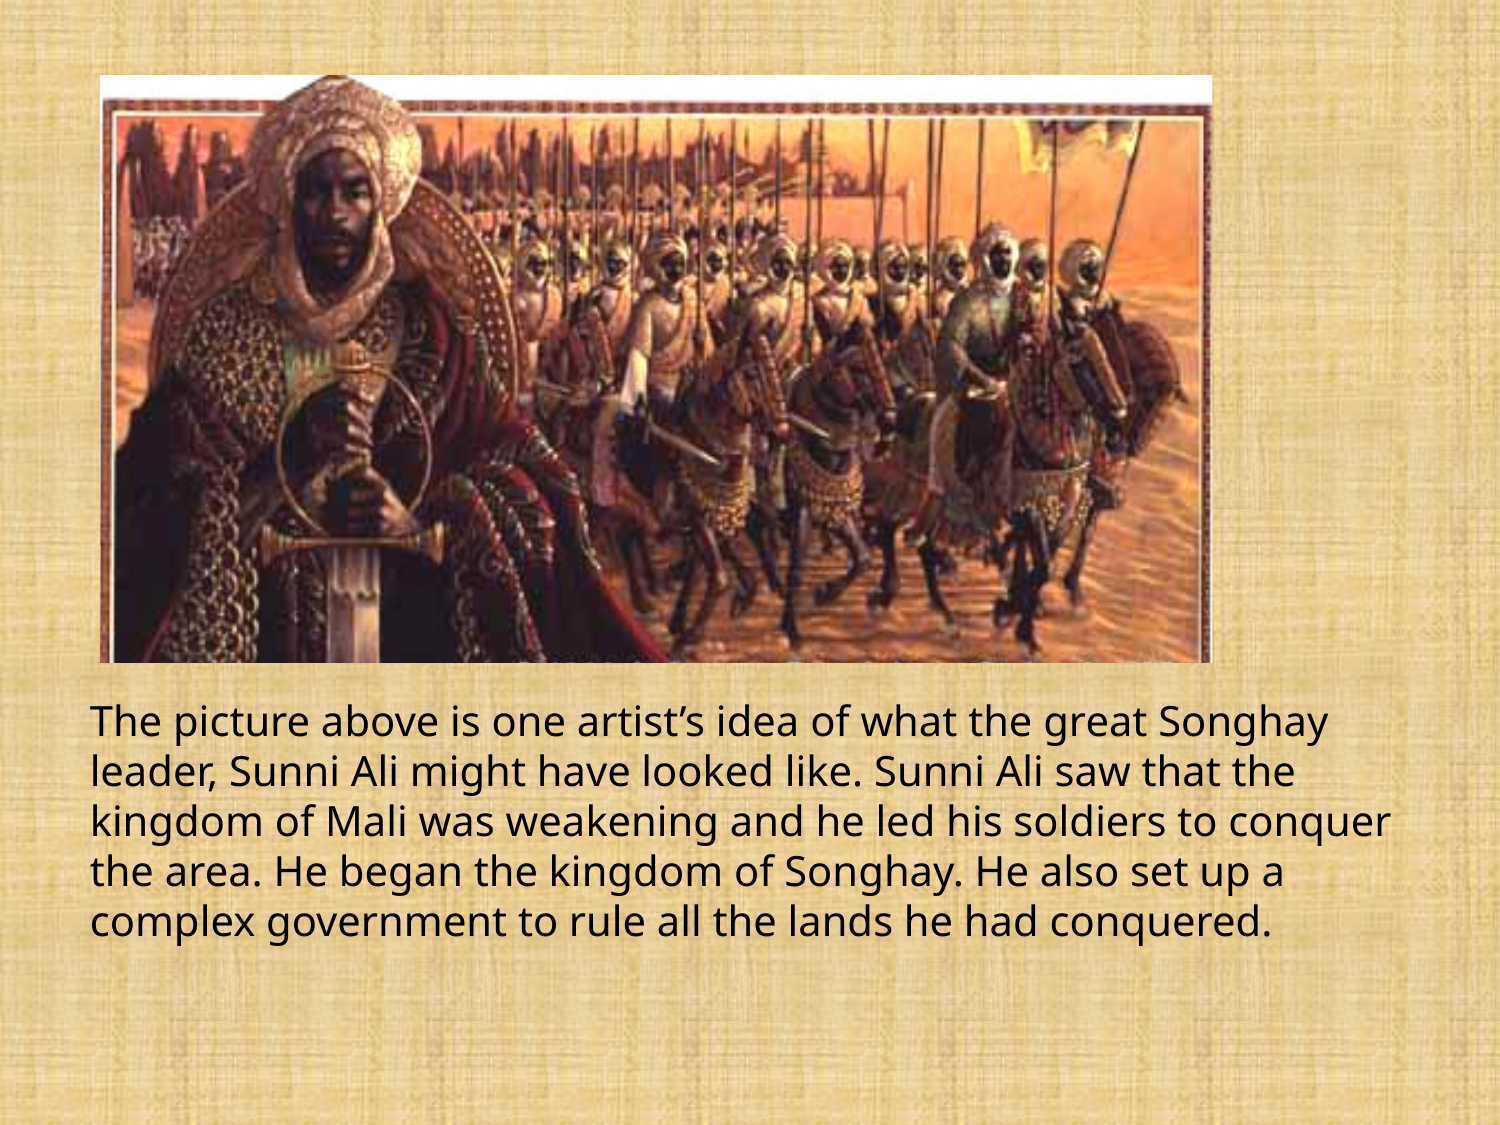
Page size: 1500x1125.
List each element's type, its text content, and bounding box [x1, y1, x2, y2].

text_box The picture above is one artist’s idea of what the great Songhay leader, Sunni Ali might have looked like. Sunni Ali saw that the kingdom of Mali was weakening and he led his soldiers to conquer the area. He began the kingdom of Songhay. He also set up a complex government to rule all the lands he had conquered. [74, 687, 1438, 953]
picture [0, 0, 1500, 1125]
